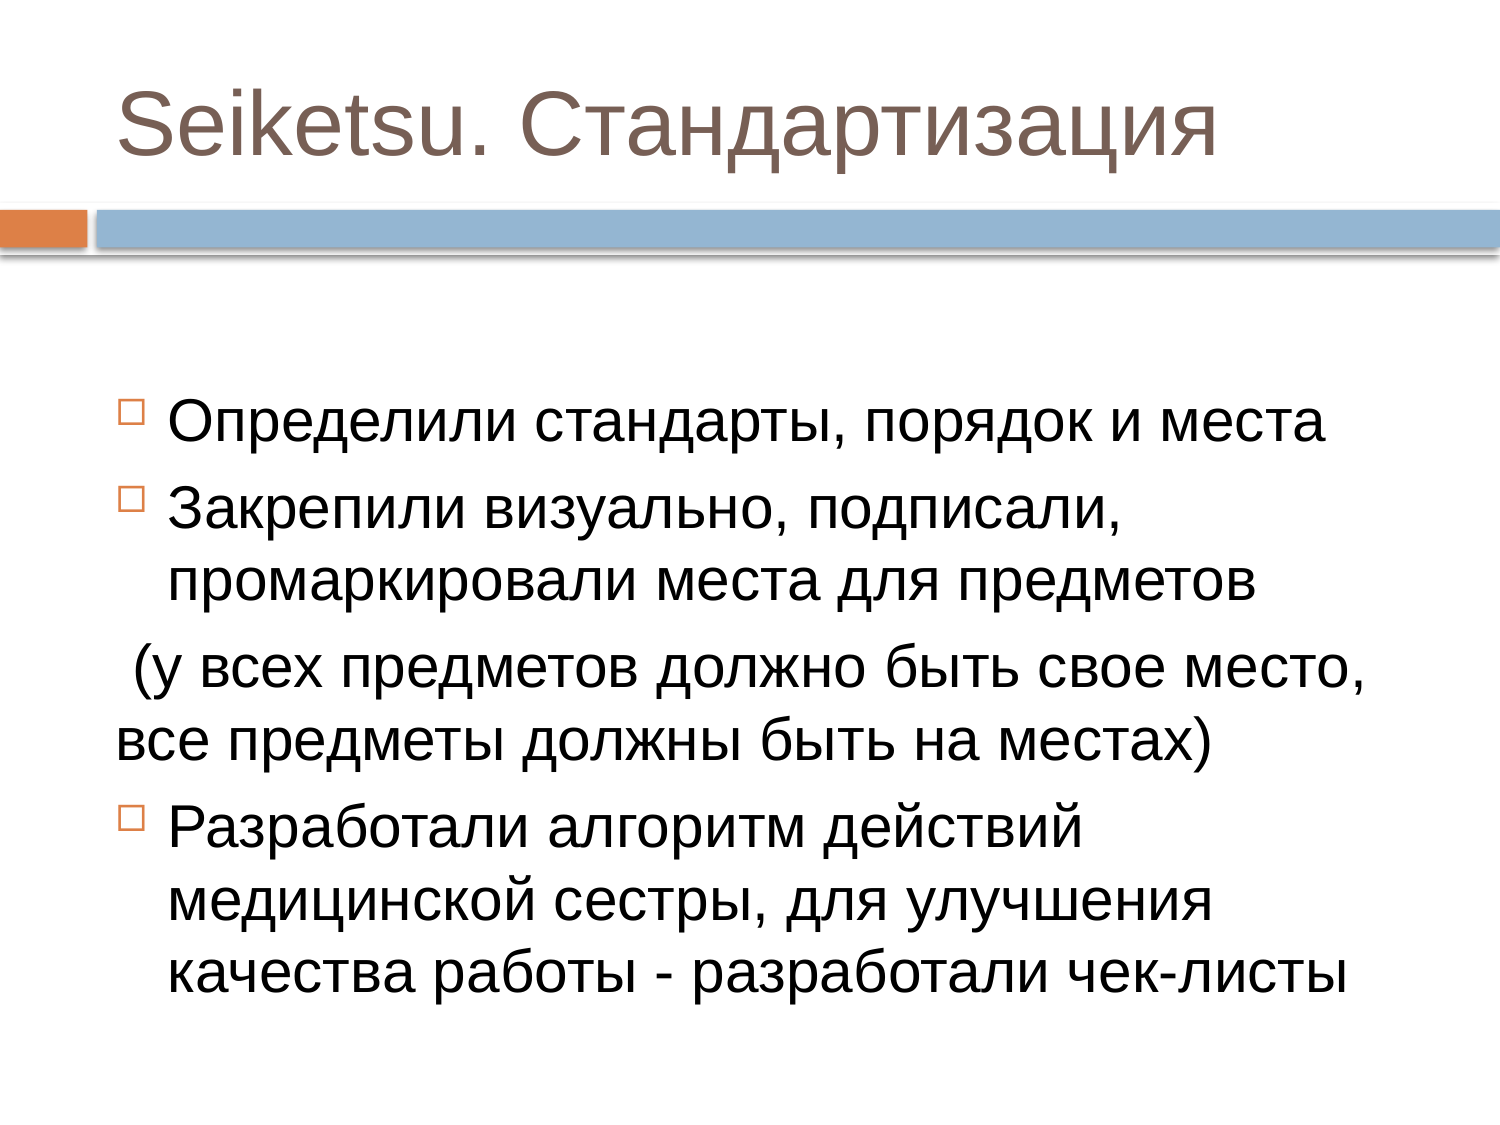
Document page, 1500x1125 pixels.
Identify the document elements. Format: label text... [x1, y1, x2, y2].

list Определили стандарты, порядок и места Закрепили визуально, подписали, промаркировали места для предметов (у всех предметов должно быть свое место, все предметы должны быть на местах) Разработали алгоритм действий медицинской сестры, для улучшения качества работы - разработали чек-листы [100, 373, 1439, 848]
title Seiketsu. Стандартизация [100, 37, 1439, 201]
